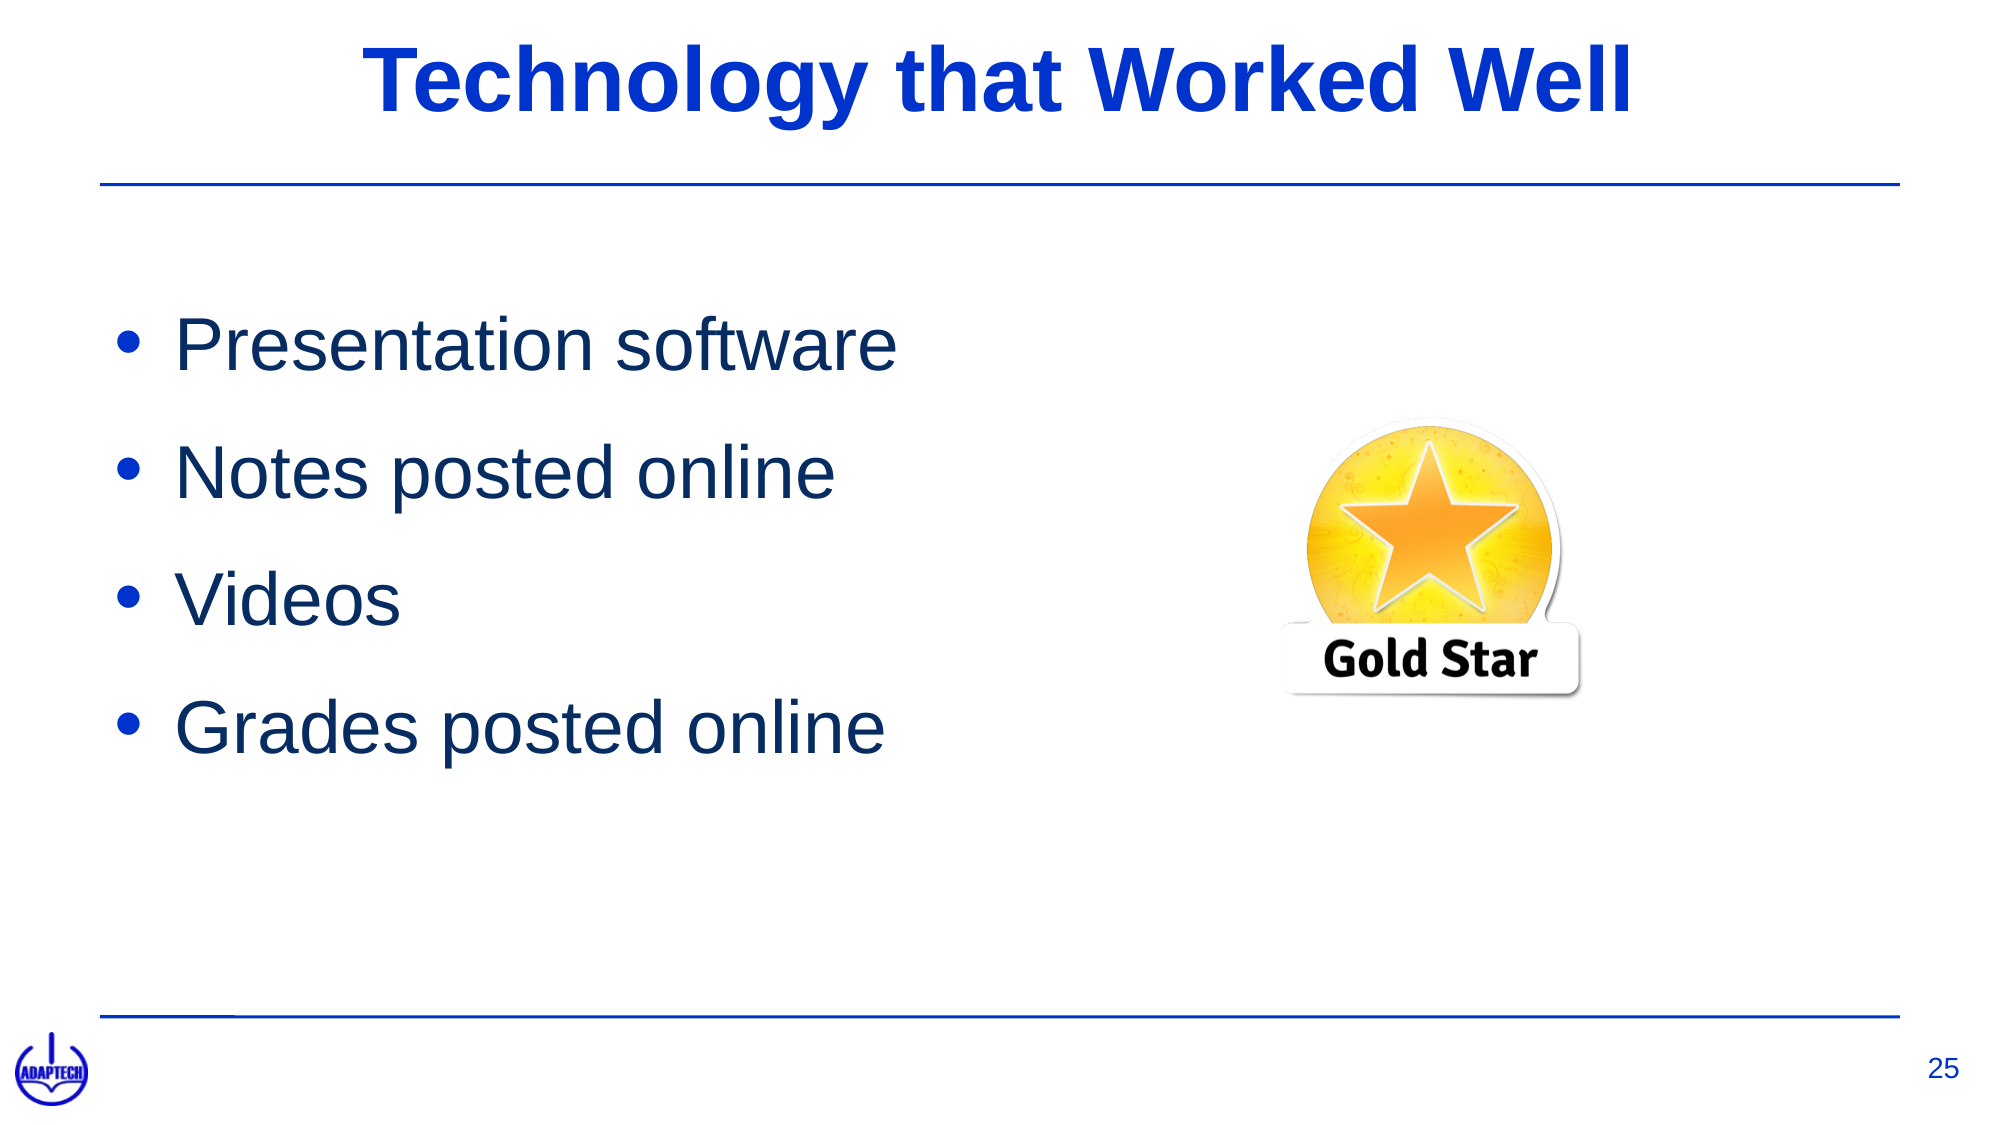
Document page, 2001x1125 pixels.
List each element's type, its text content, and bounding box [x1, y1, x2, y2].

list Presentation software Notes posted online Videos Grades posted online [99, 288, 1900, 819]
title Technology that Worked Well [99, 24, 1900, 138]
slide_number 25 [1887, 1042, 2000, 1106]
picture [15, 1032, 88, 1106]
picture [1262, 385, 1598, 721]
